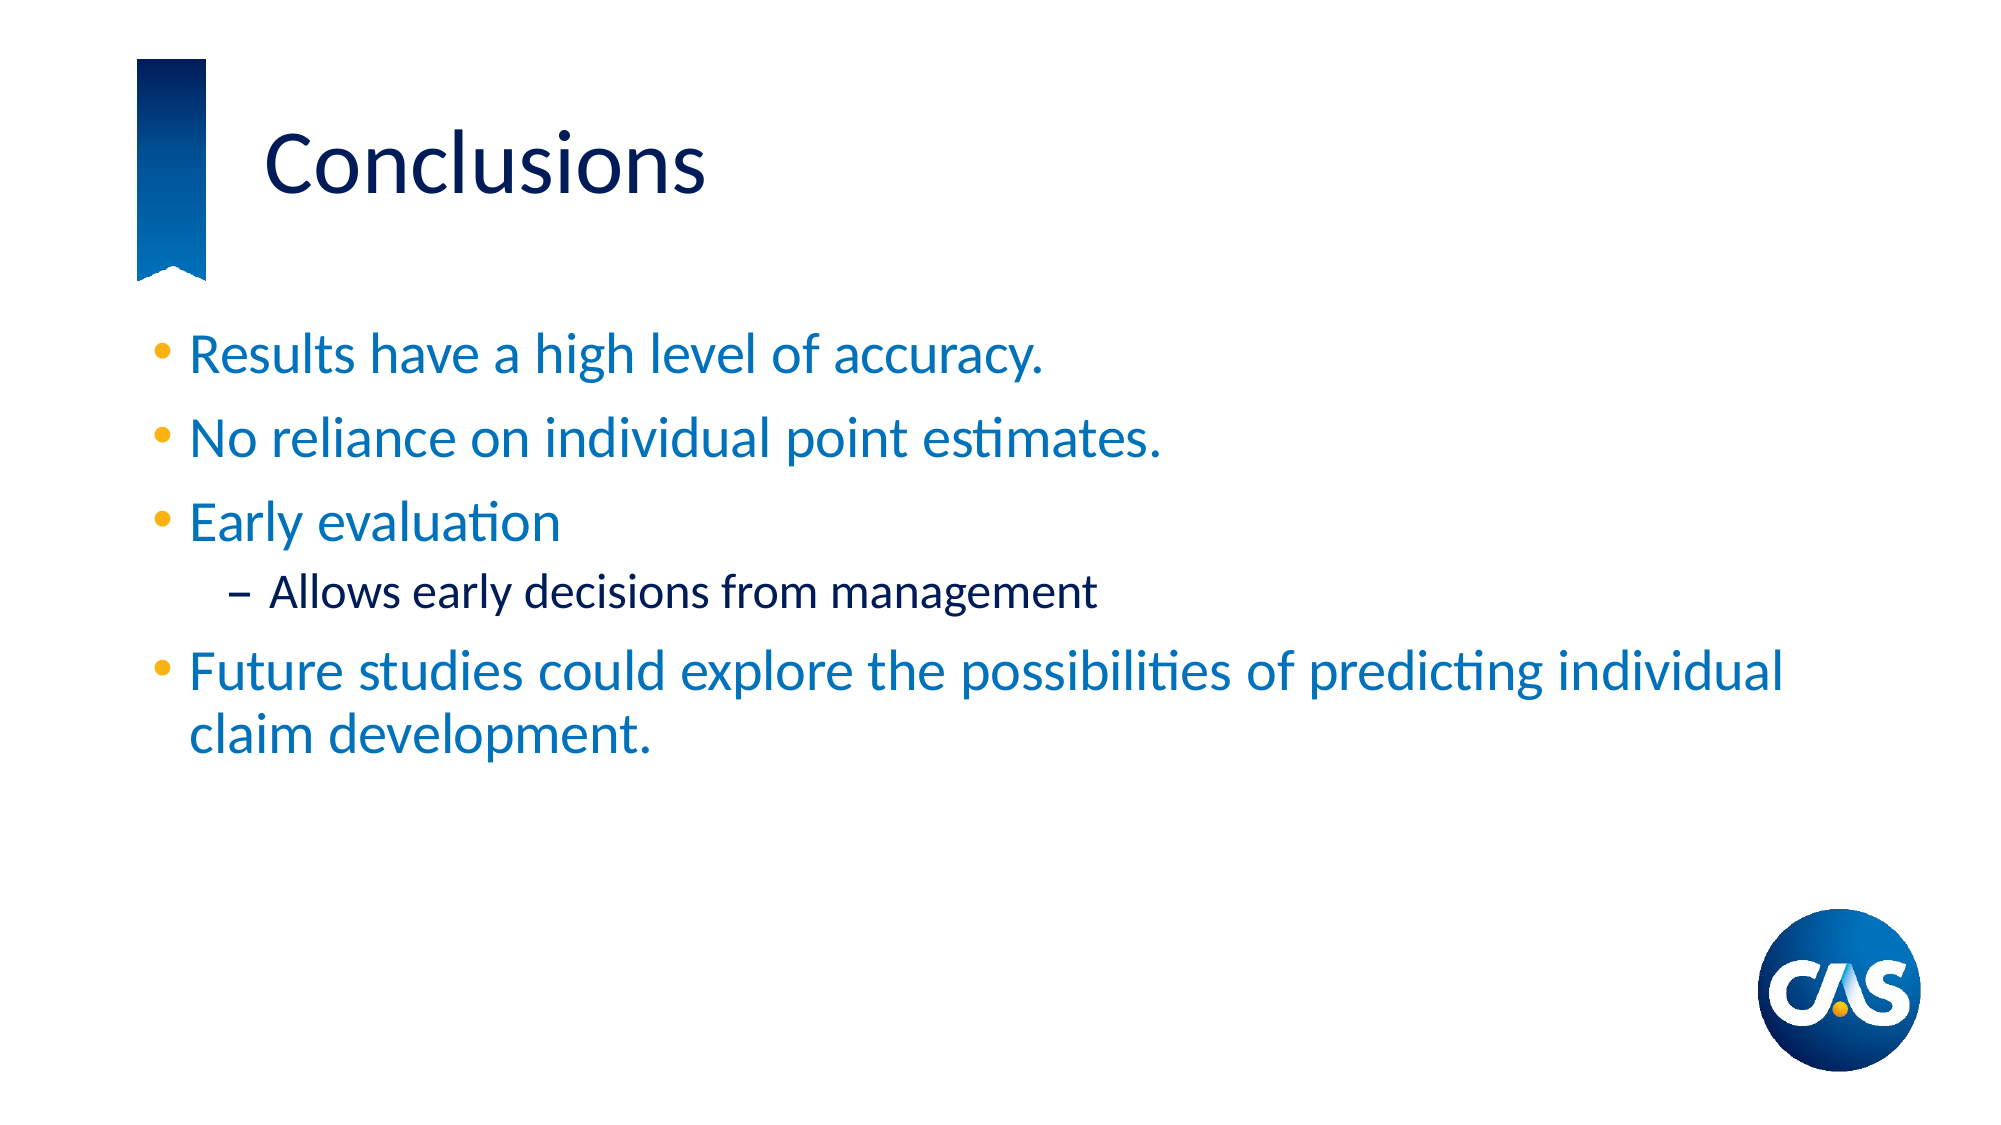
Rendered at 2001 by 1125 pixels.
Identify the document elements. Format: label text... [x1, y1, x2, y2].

picture [137, 59, 206, 281]
picture [1753, 904, 1925, 1076]
text_box Results have a high level of accuracy. No reliance on individual point estimates. Early evaluation – Allows early decisions from management Future studies could explore the possibilities of predicting individual claim development. [150, 299, 1800, 766]
text_box Conclusions [262, 99, 710, 290]
